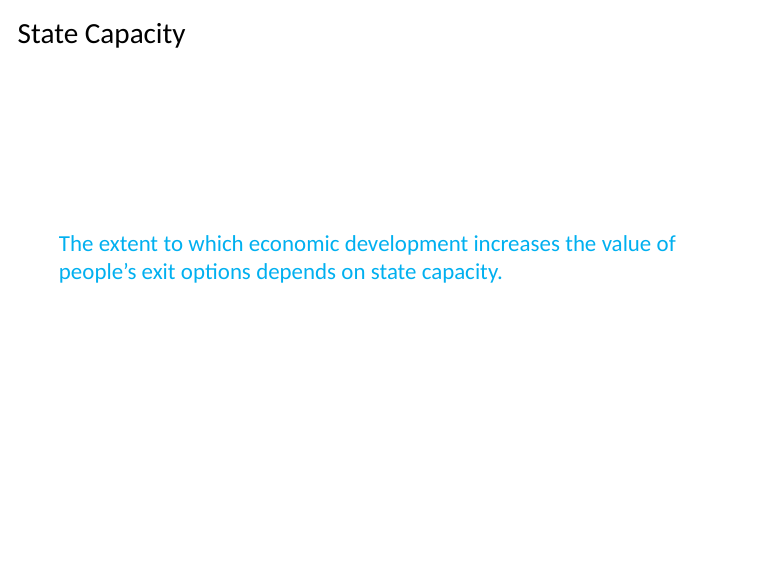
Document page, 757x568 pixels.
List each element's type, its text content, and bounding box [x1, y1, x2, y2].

text_box The extent to which economic development increases the value of people’s exit options depends on state capacity. [56, 226, 688, 284]
title State Capacity [15, 11, 199, 110]
